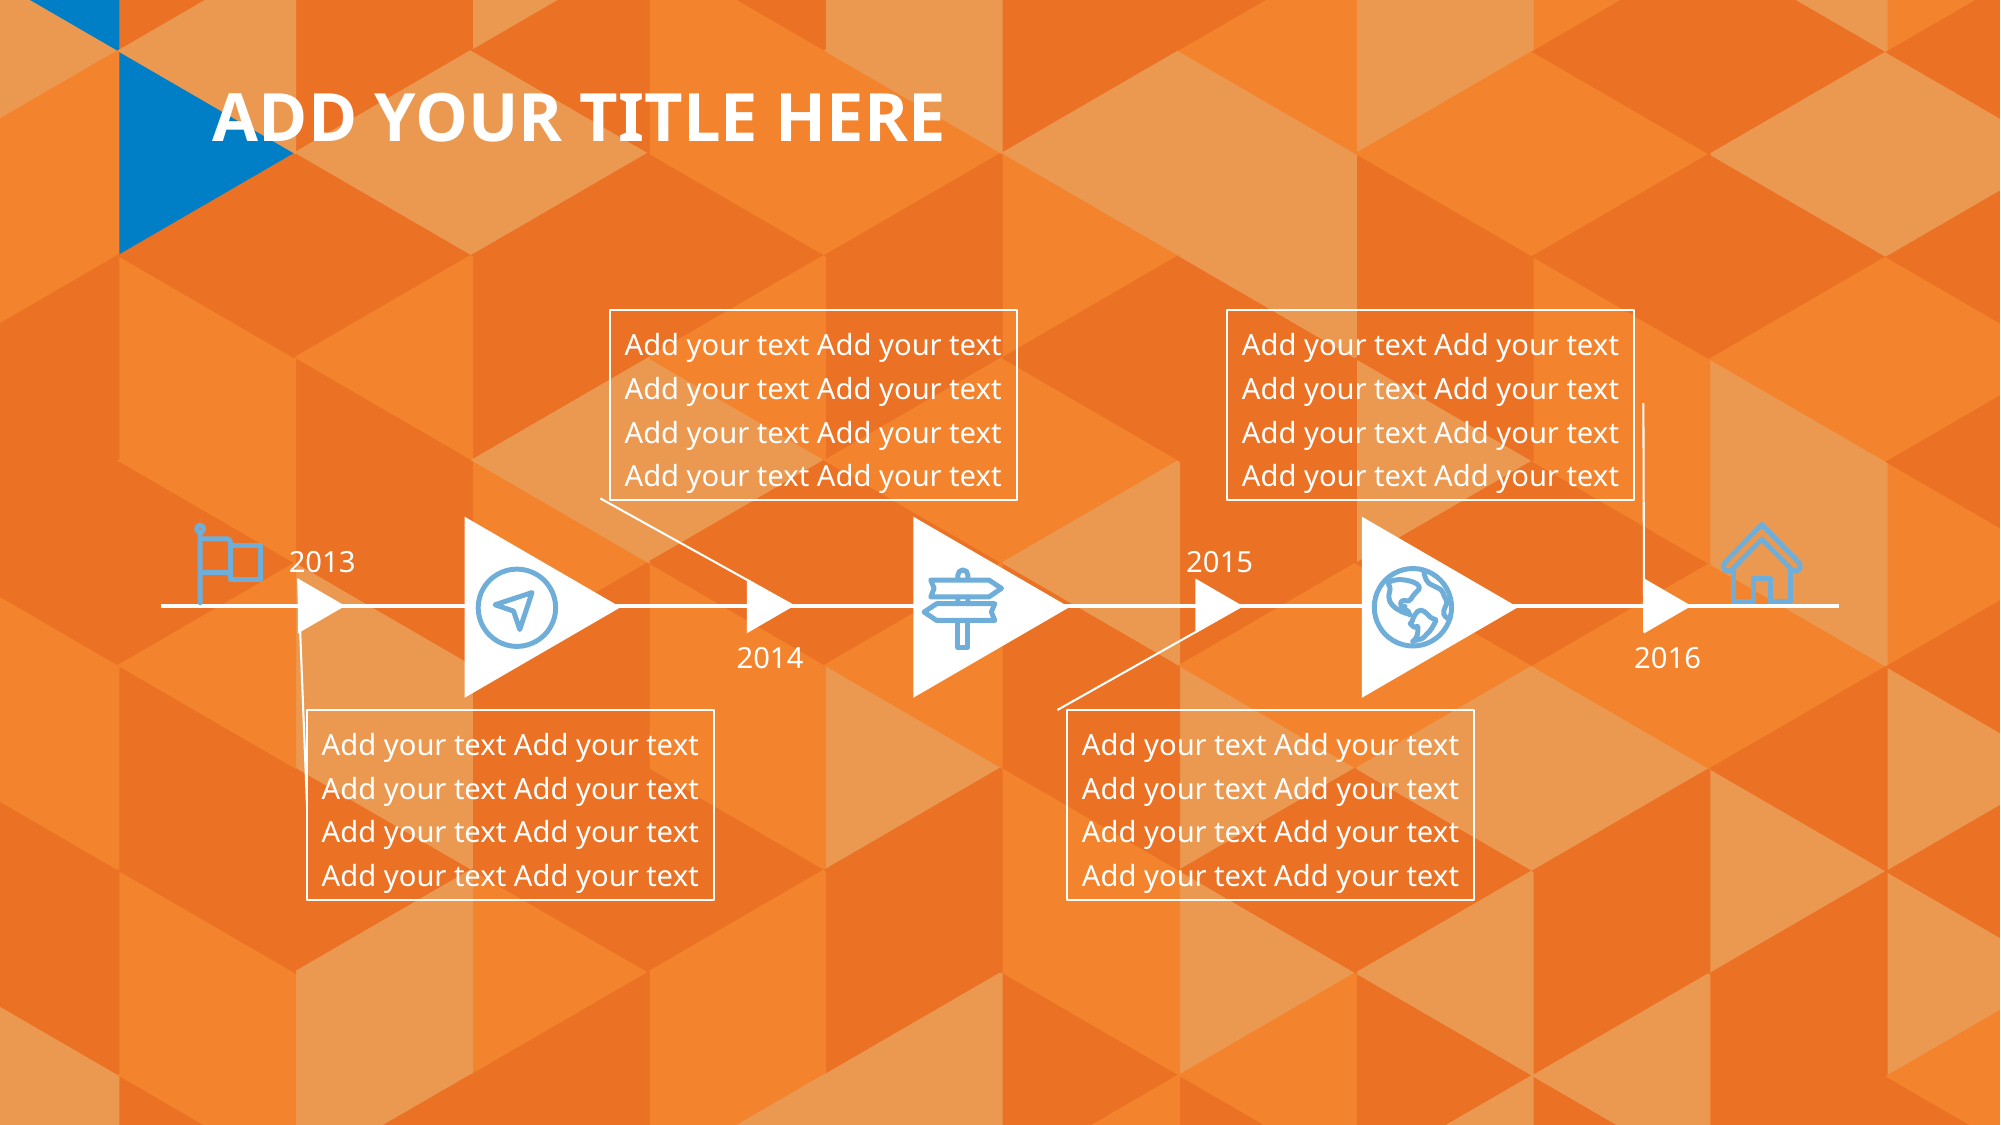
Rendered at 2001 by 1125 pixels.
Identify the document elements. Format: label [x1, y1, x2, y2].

text_box [0, 0, 2000, 1125]
text_box [1057, 605, 1243, 711]
text_box [600, 498, 795, 607]
